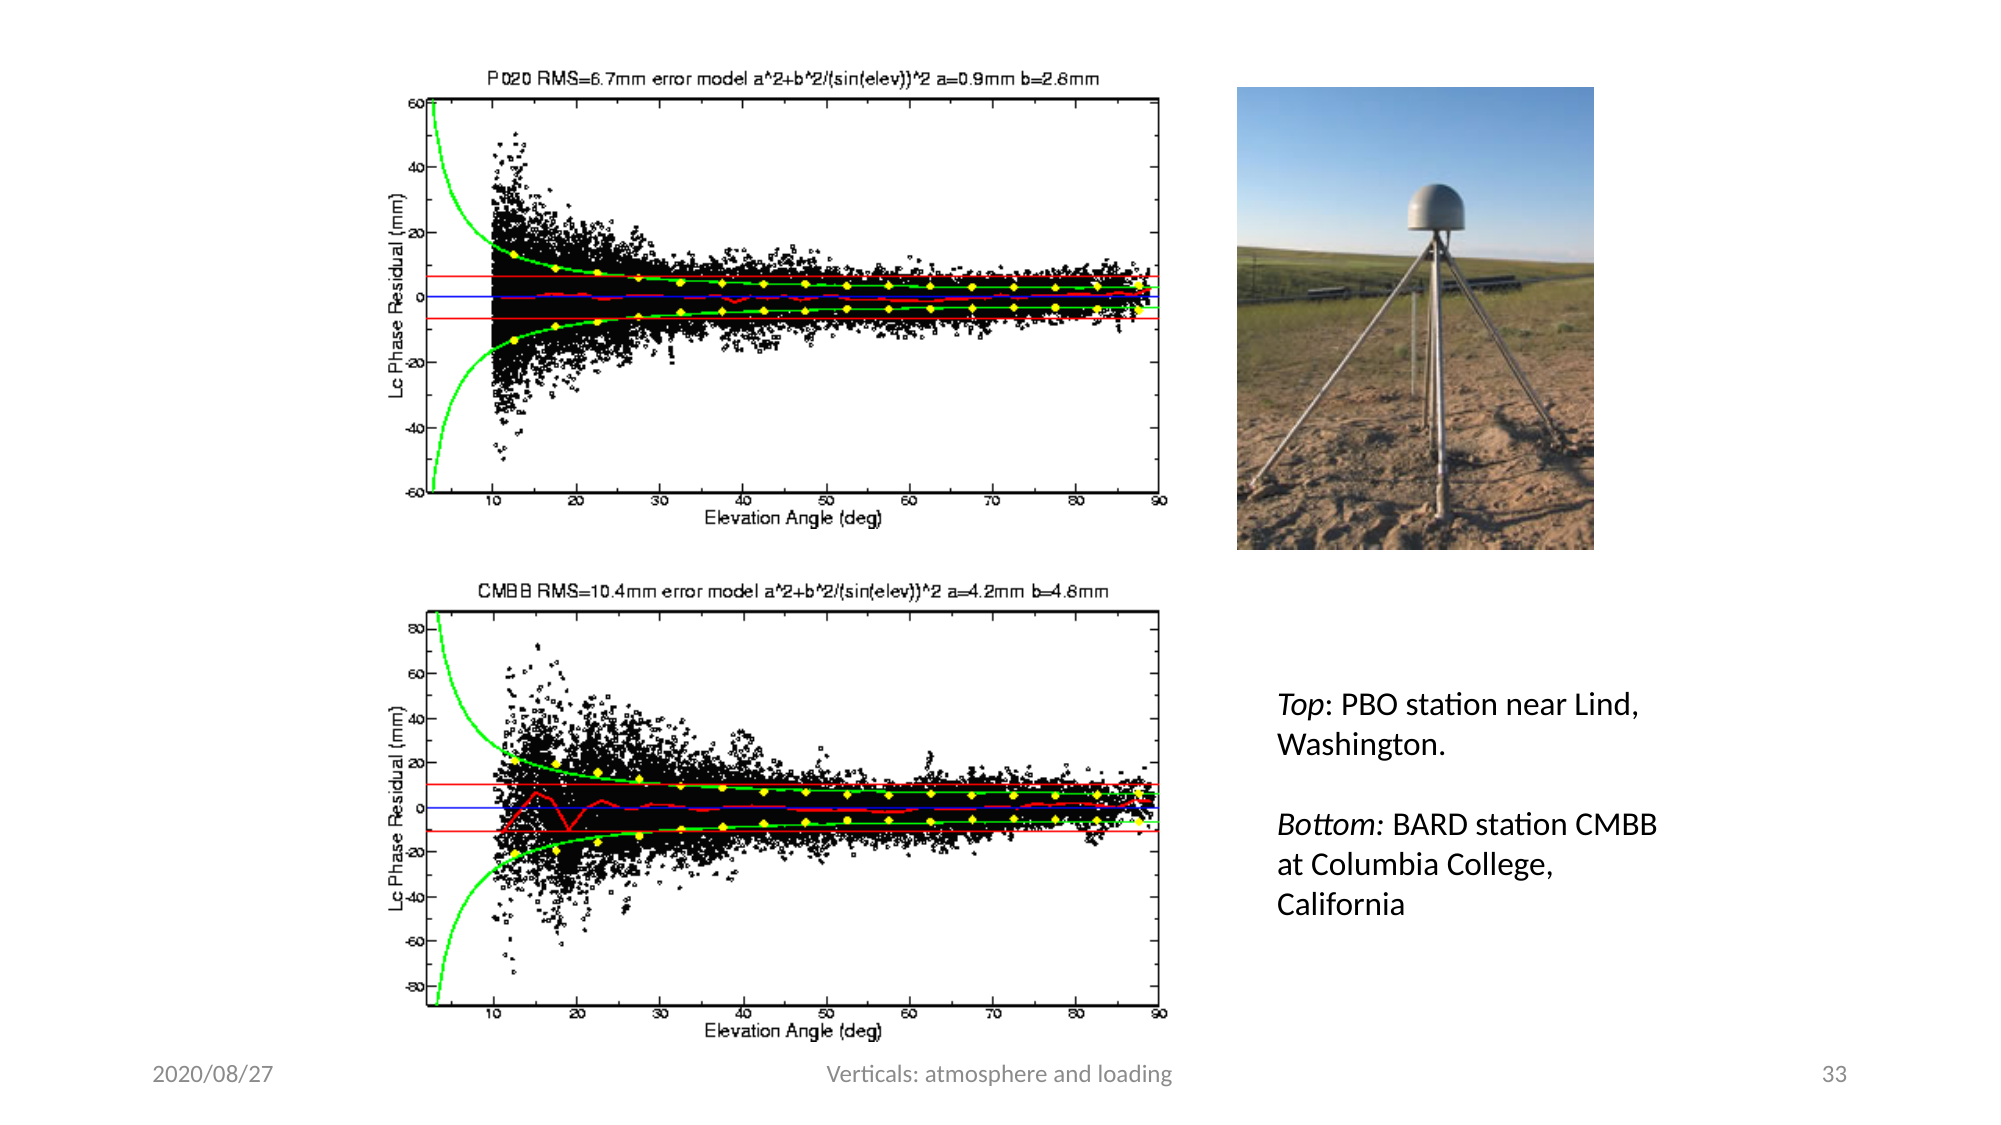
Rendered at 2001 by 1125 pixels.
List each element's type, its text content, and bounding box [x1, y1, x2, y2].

picture [1237, 87, 1594, 550]
footer Verticals: atmosphere and loading [662, 1042, 1338, 1103]
slide_number 33 [1412, 1042, 1863, 1103]
picture [387, 62, 1216, 529]
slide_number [137, 1042, 588, 1103]
picture [387, 574, 1216, 1042]
text_box Top: PBO station near Lind, Washington. Bottom: BARD station CMBB at Columbia College, California [1262, 674, 1700, 930]
